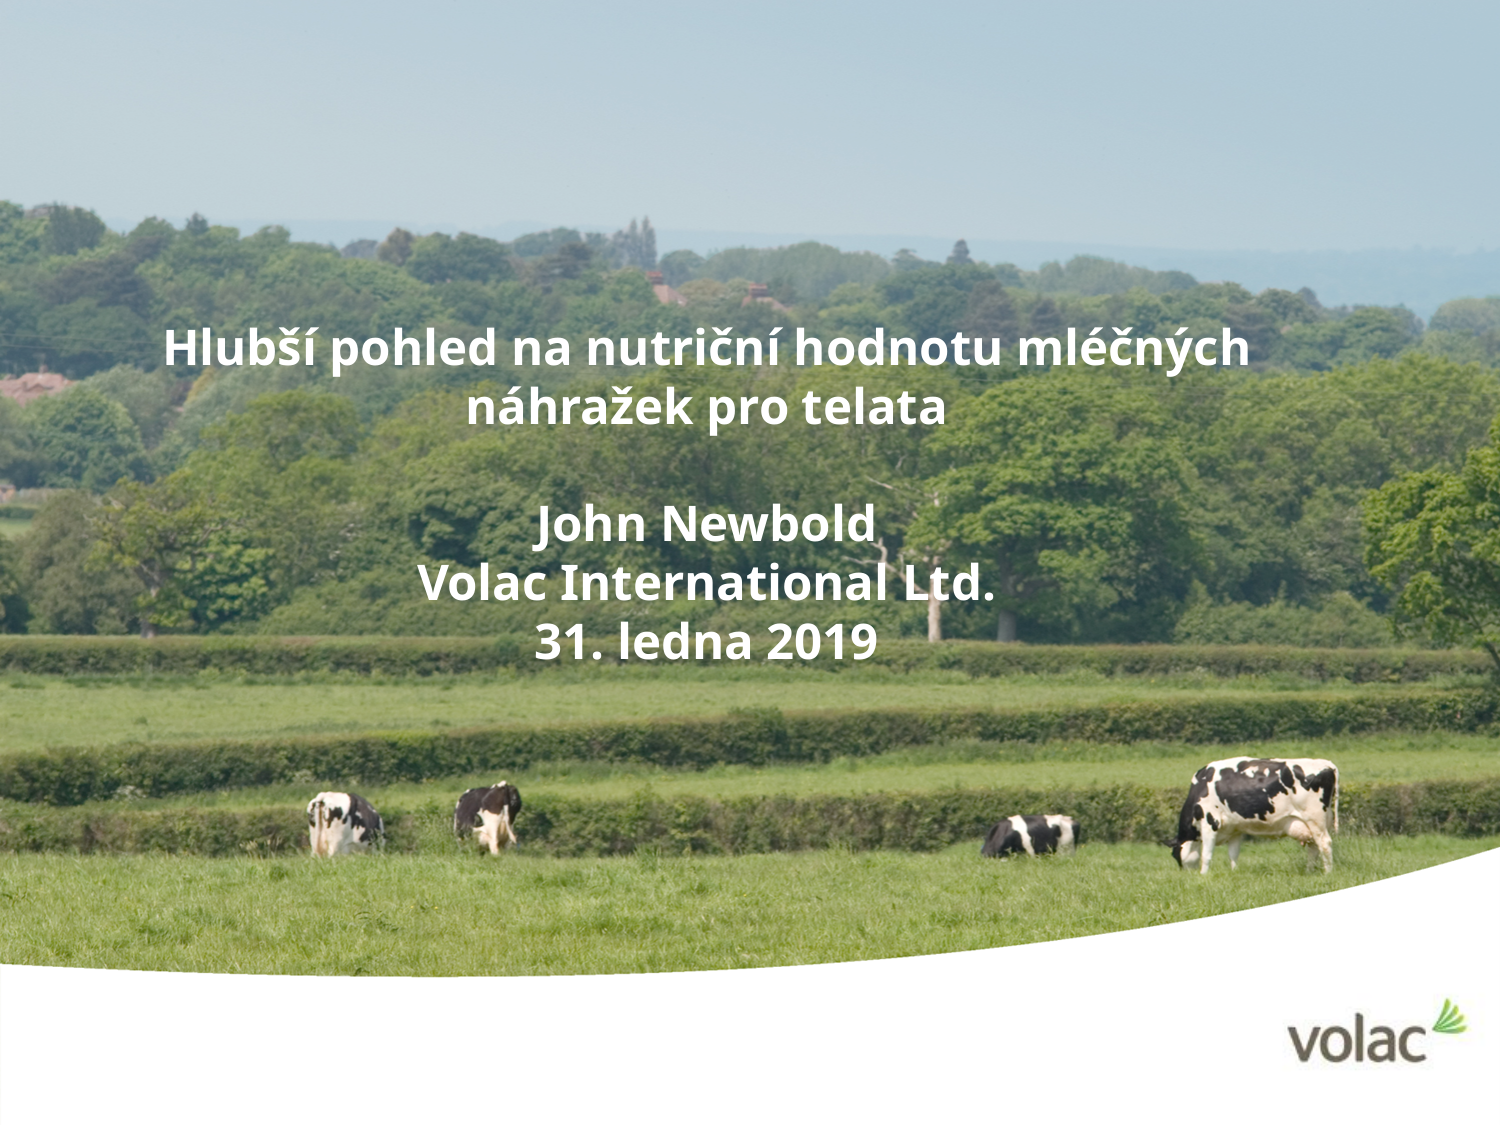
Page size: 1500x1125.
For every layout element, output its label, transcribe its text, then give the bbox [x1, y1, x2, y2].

picture [0, 0, 1500, 1125]
title Hlubší pohled na nutriční hodnotu mléčných náhražek pro telata John Newbold Volac International Ltd. 31. ledna 2019 [31, 306, 1382, 756]
